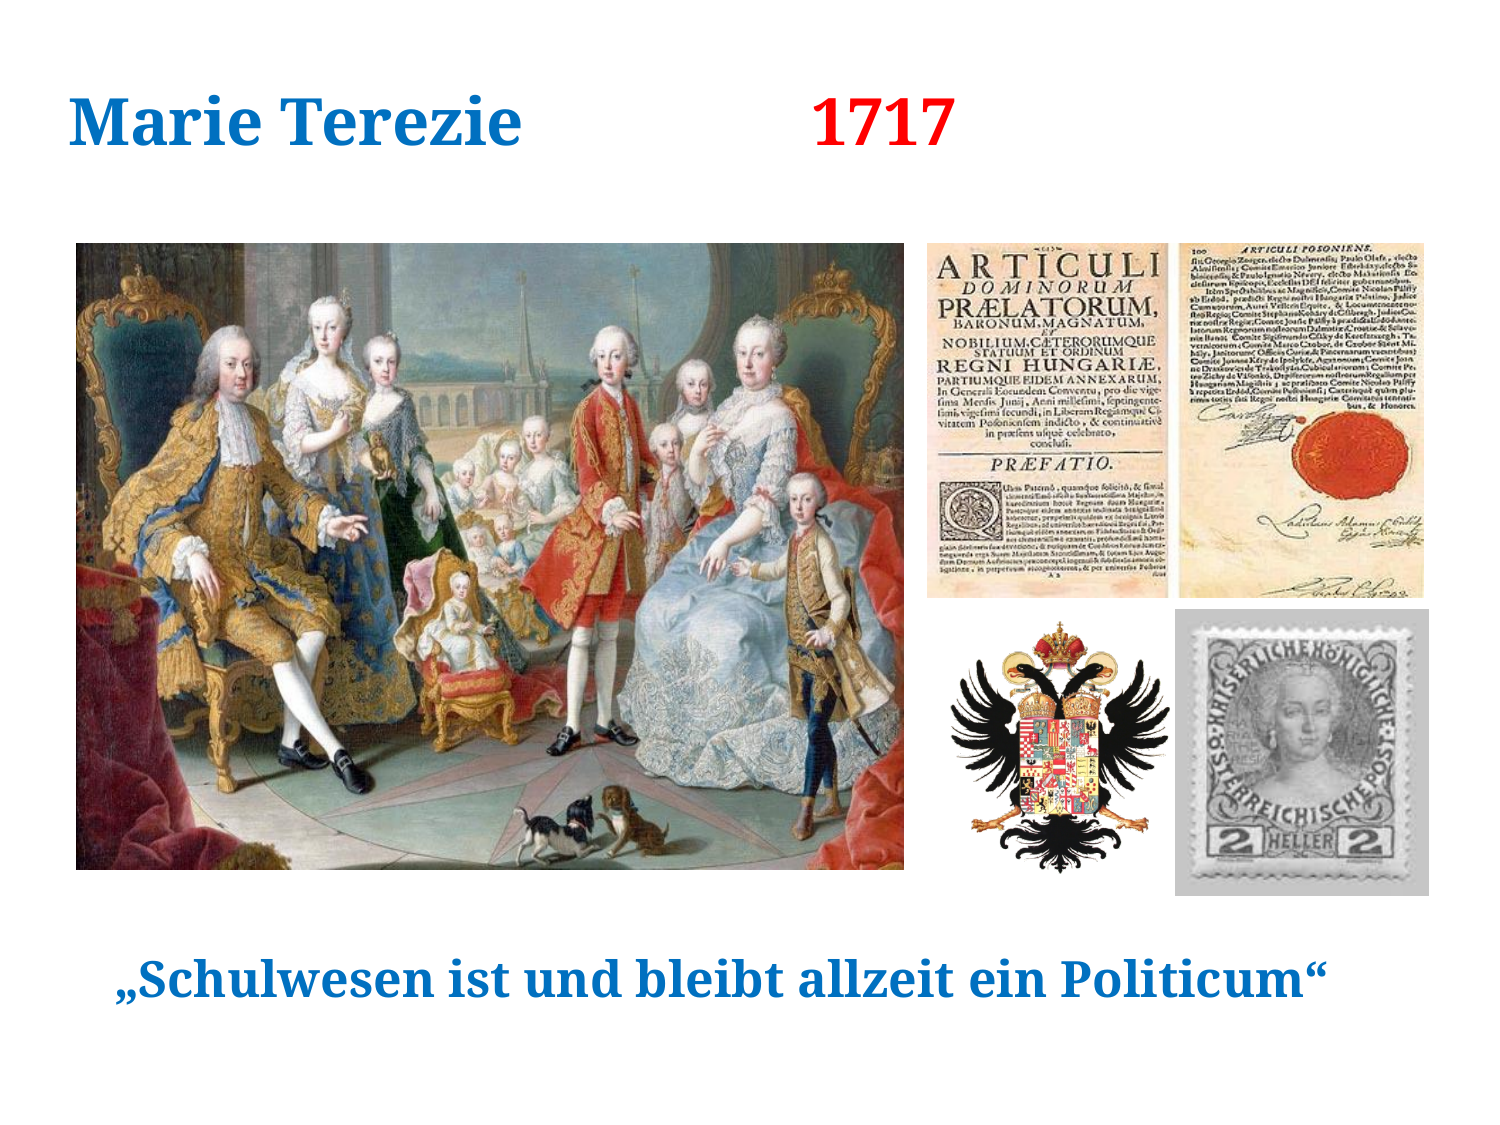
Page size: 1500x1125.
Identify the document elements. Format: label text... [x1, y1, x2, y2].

text_box „Schulwesen ist und bleibt allzeit ein Politicum“ [91, 940, 1345, 1016]
picture [926, 243, 1424, 599]
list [76, 243, 904, 870]
picture [950, 621, 1170, 875]
title Marie Terezie 1717 [53, 42, 1404, 197]
picture [1174, 609, 1429, 897]
